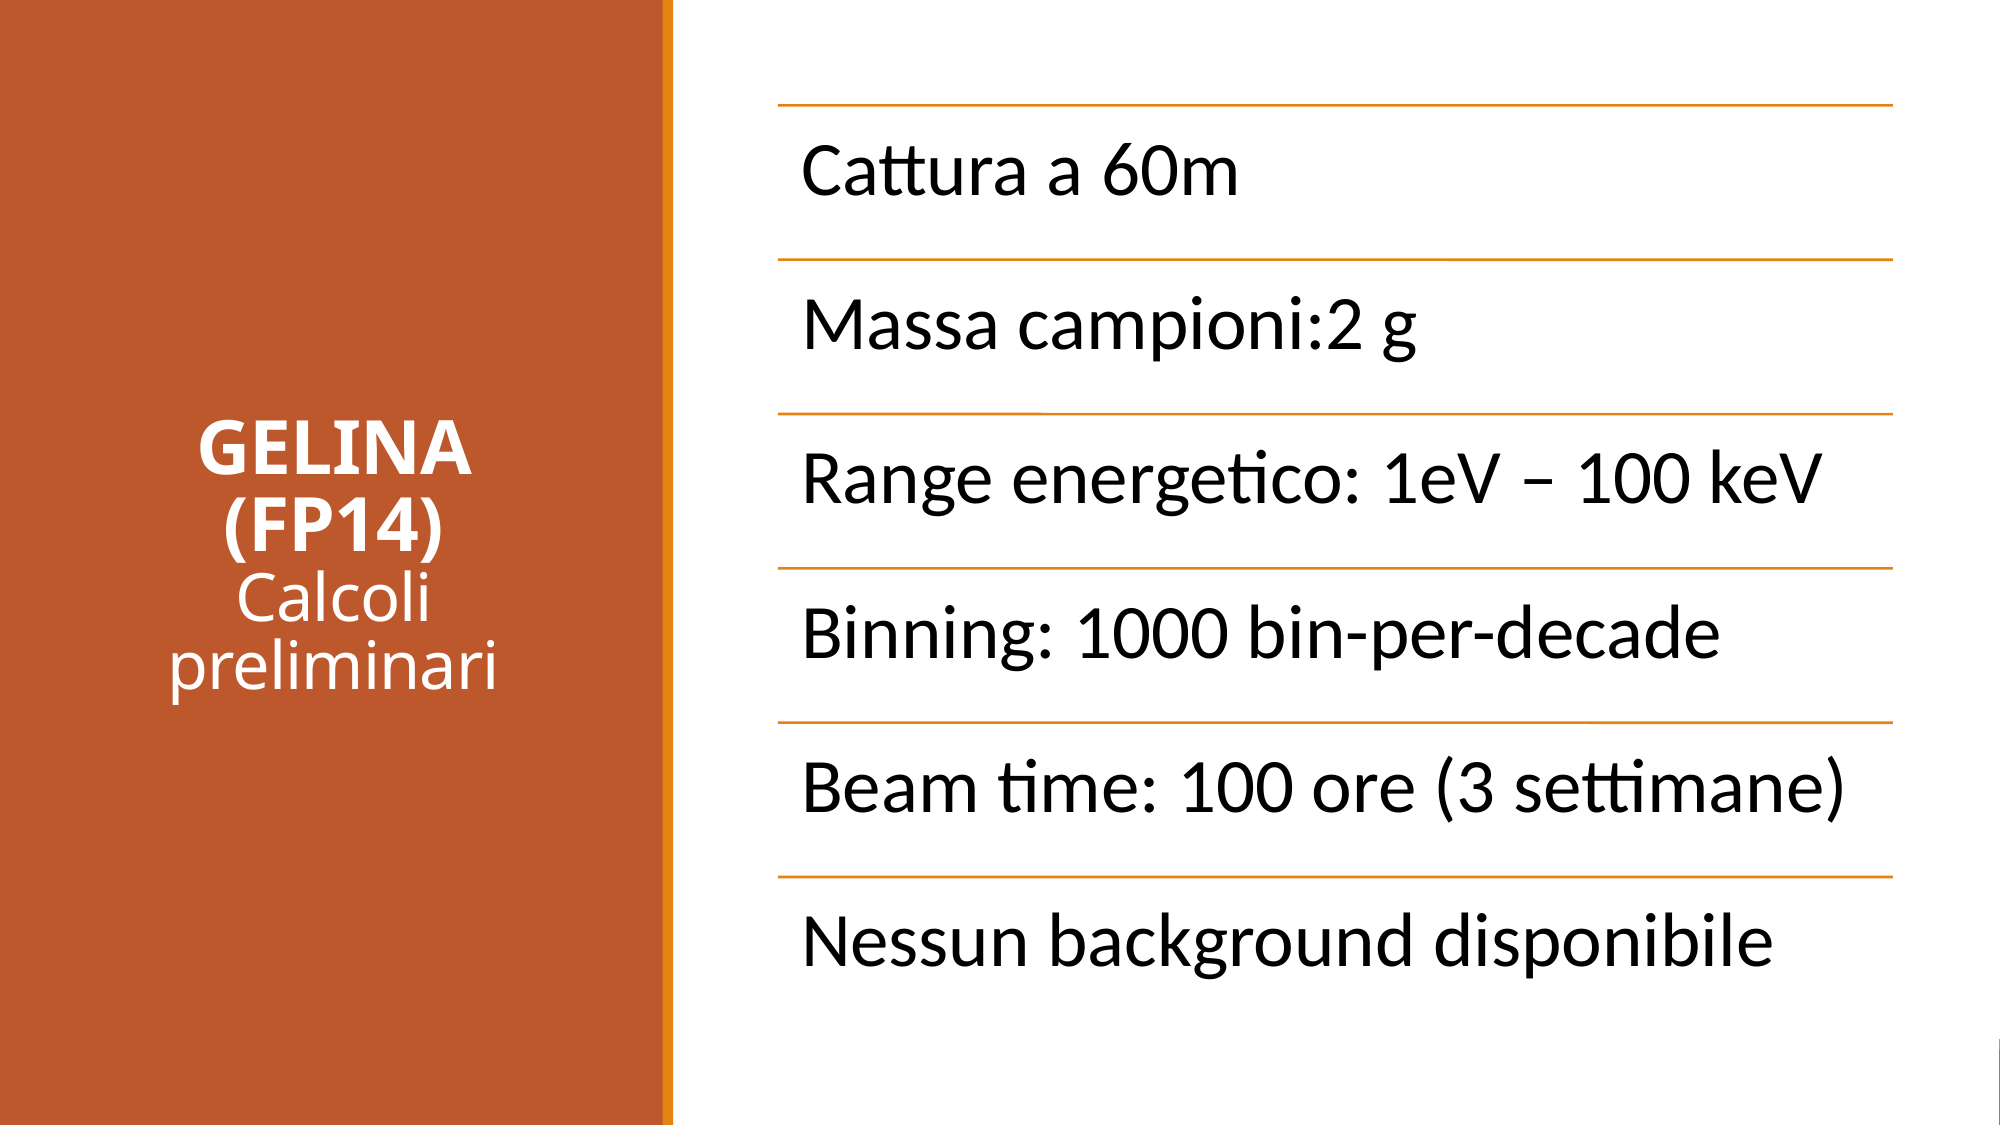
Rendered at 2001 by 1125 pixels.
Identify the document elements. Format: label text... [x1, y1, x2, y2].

text_box [661, 0, 674, 1125]
text_box [0, 0, 661, 1125]
text_box [674, 0, 2000, 1125]
title GELINA (FP14) Calcoli preliminari [80, 84, 587, 1032]
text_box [777, 104, 1894, 1033]
